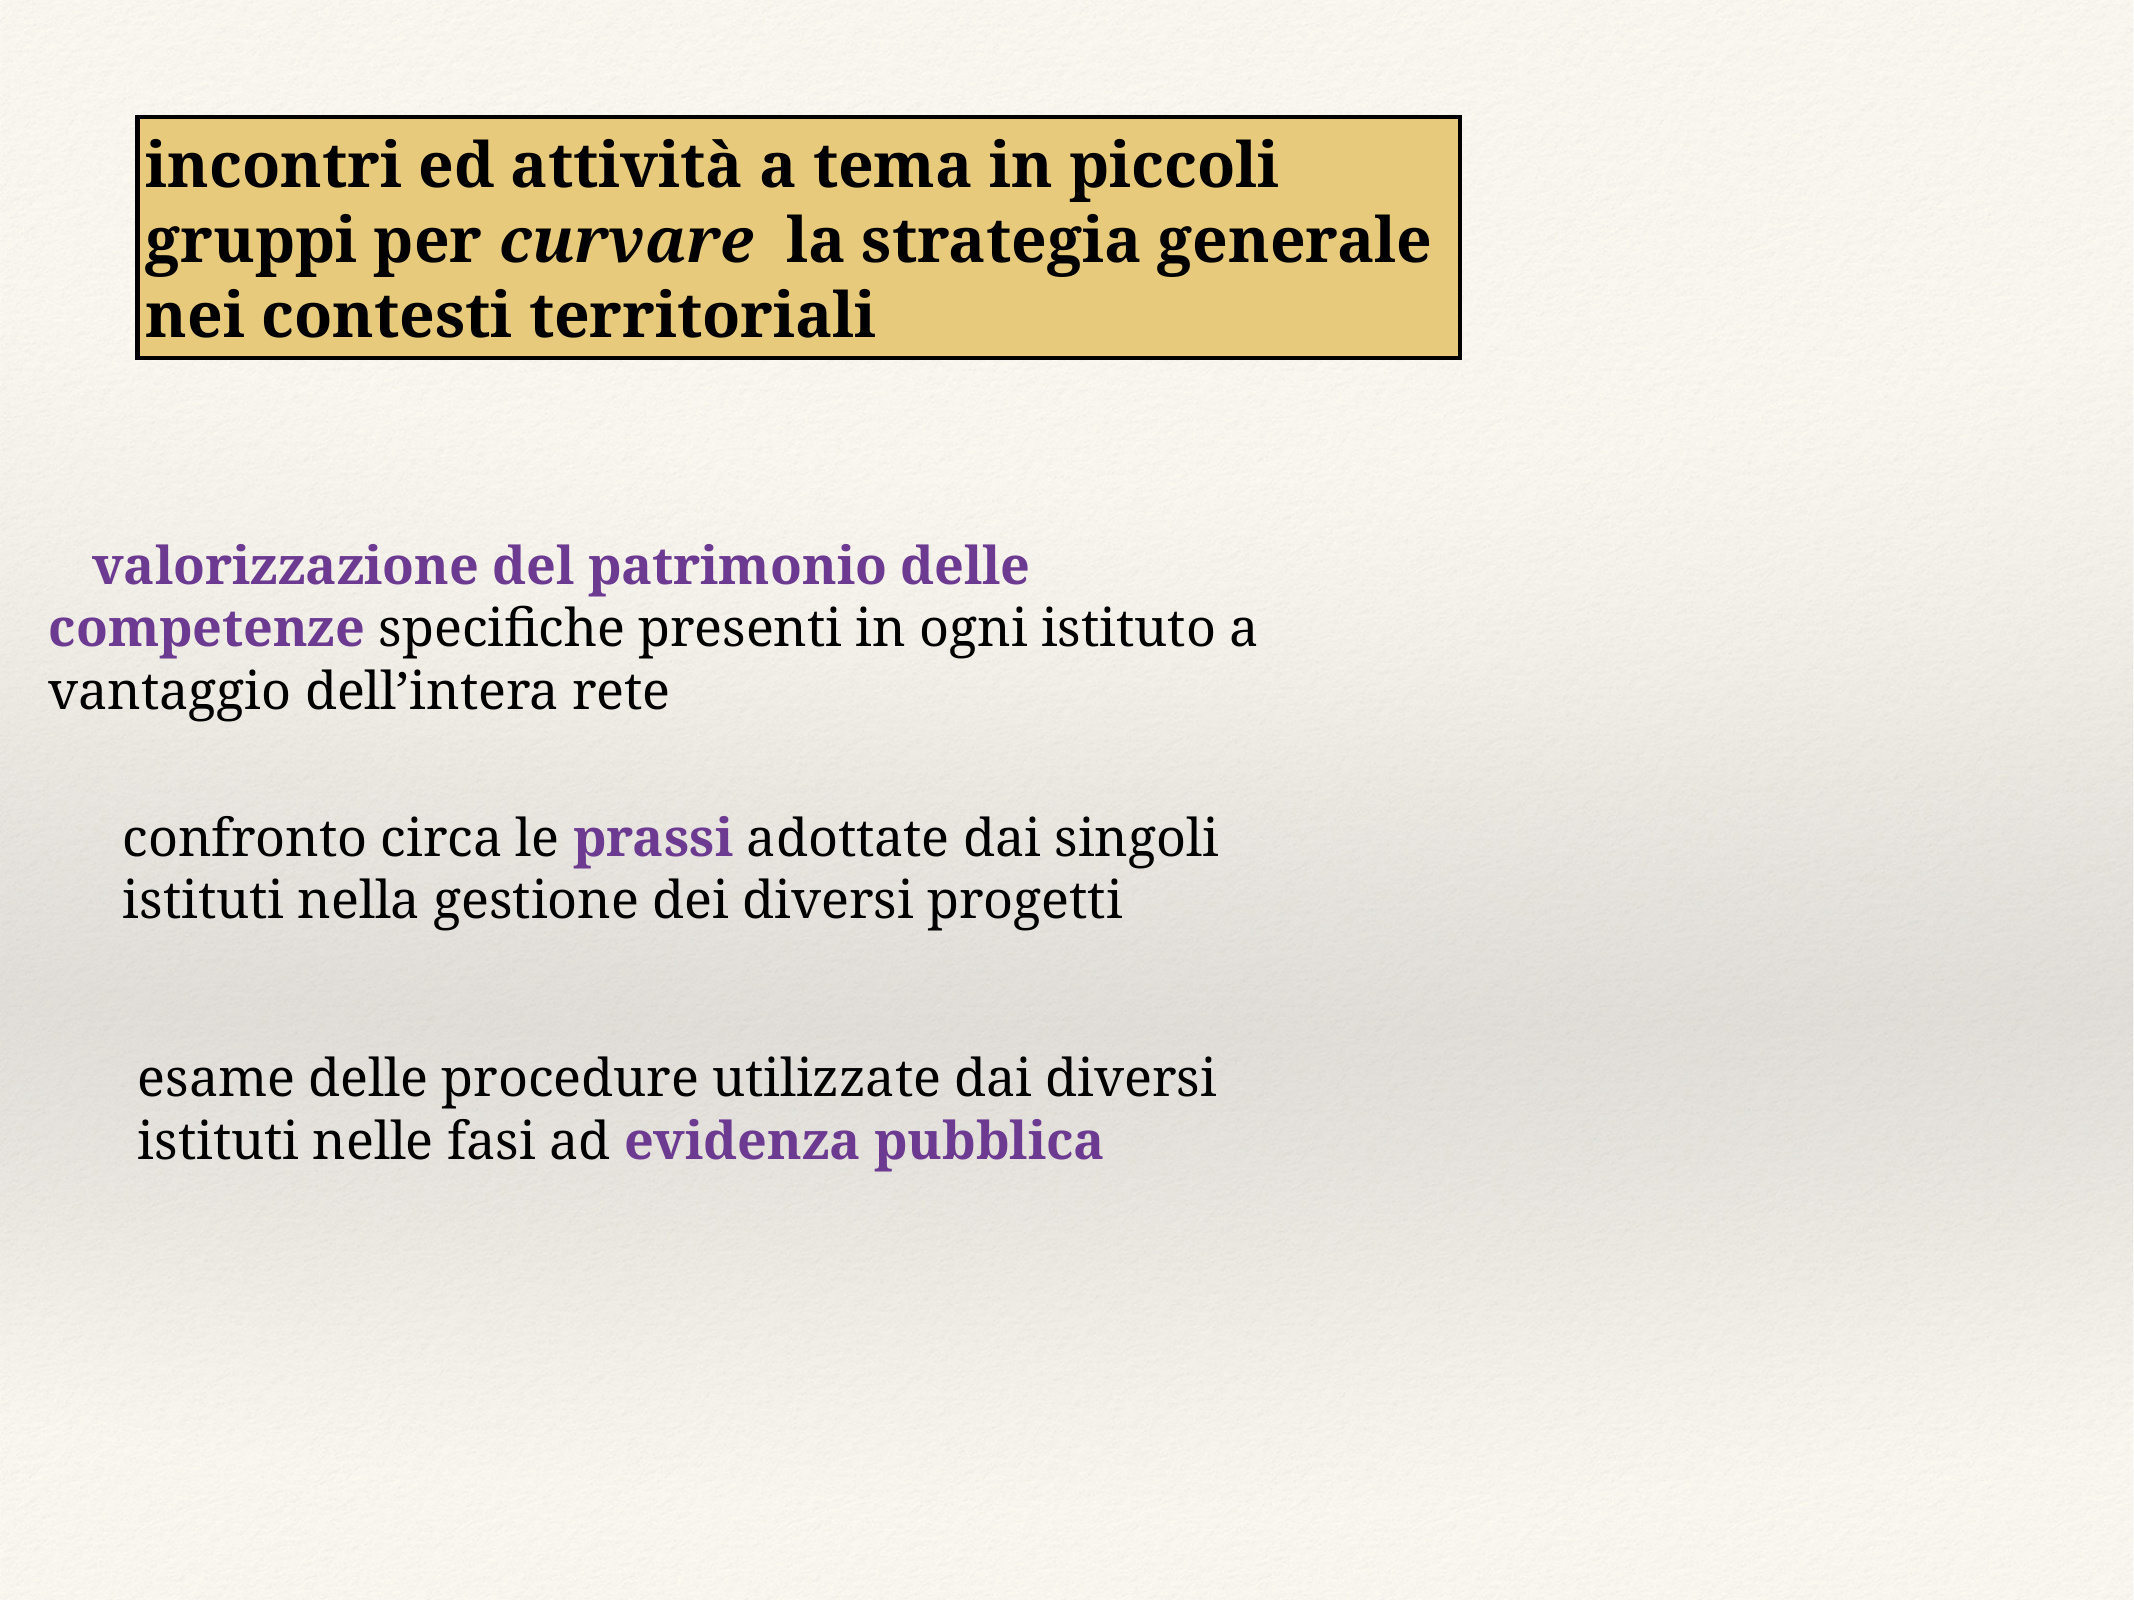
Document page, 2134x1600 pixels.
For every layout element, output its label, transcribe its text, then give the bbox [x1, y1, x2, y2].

text_box valorizzazione del patrimonio delle competenze specifiche presenti in ogni istituto a vantaggio dell’intera rete [0, 524, 1326, 729]
text_box incontri ed attività a tema in piccoli gruppi per curvare la strategia generale nei contesti territoriali [137, 116, 1460, 359]
picture [0, 0, 2134, 1600]
text_box confronto circa le prassi adottate dai singoli istituti nella gestione dei diversi progetti [114, 795, 1237, 938]
text_box esame delle procedure utilizzate dai diversi istituti nelle fasi ad evidenza pubblica [129, 1036, 1390, 1179]
